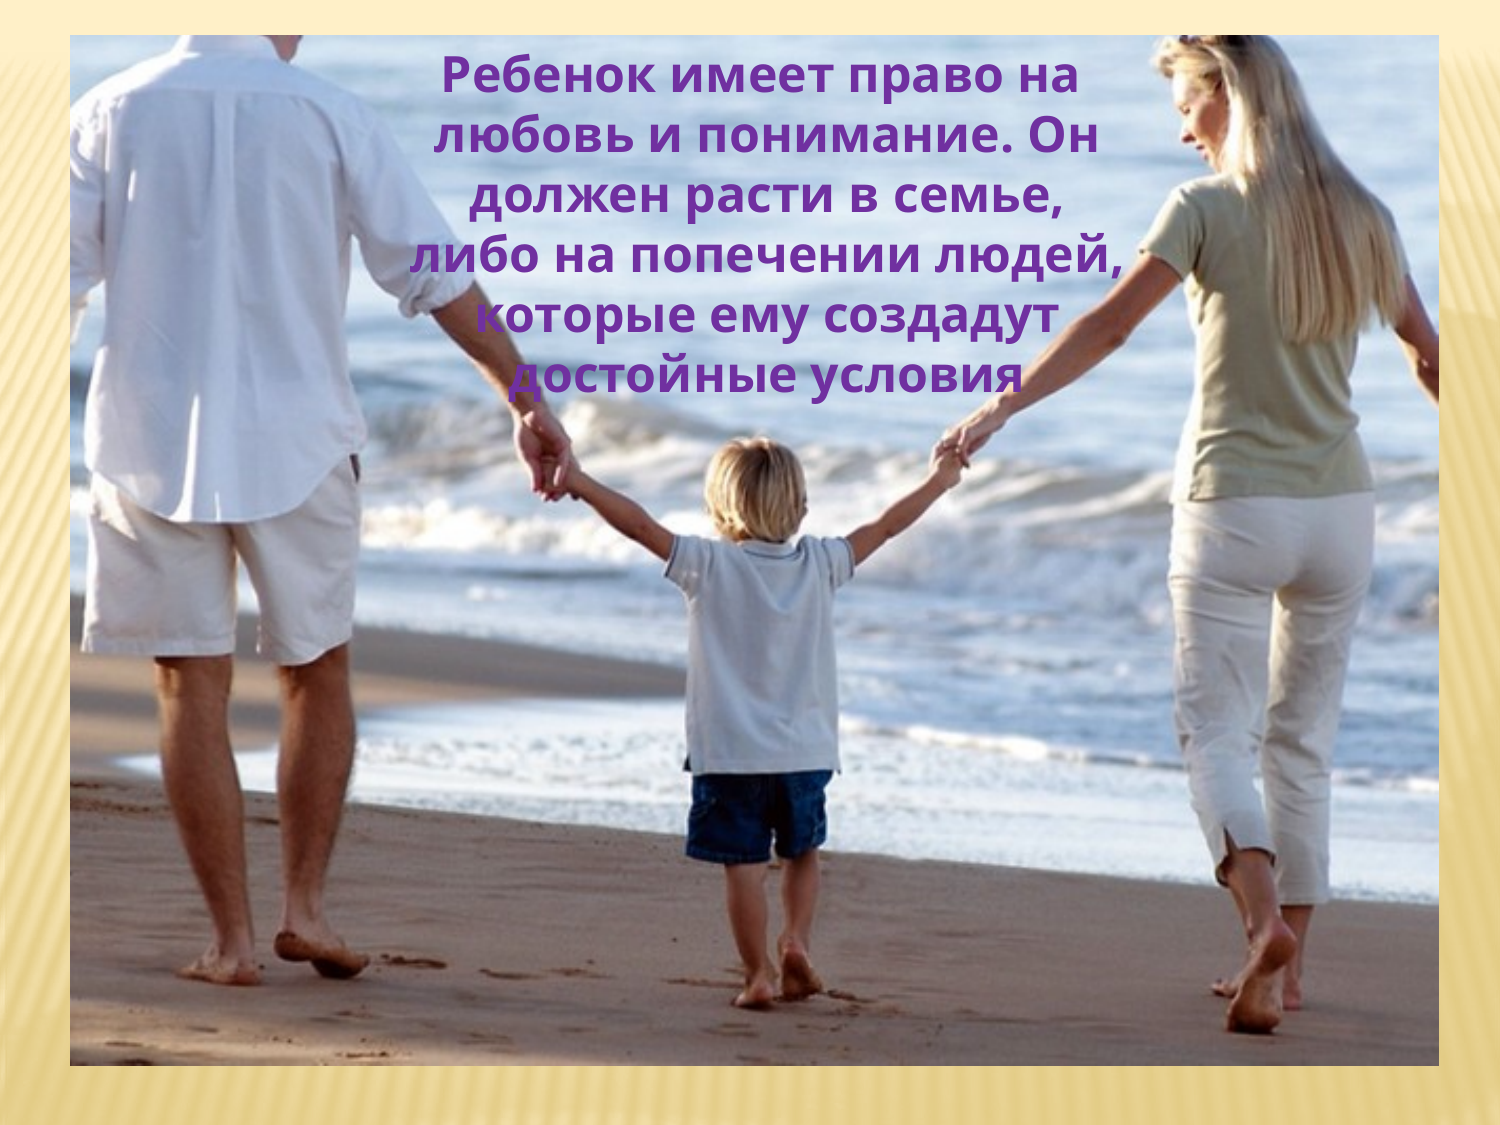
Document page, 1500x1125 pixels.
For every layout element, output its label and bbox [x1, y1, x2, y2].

picture [70, 34, 1440, 1066]
